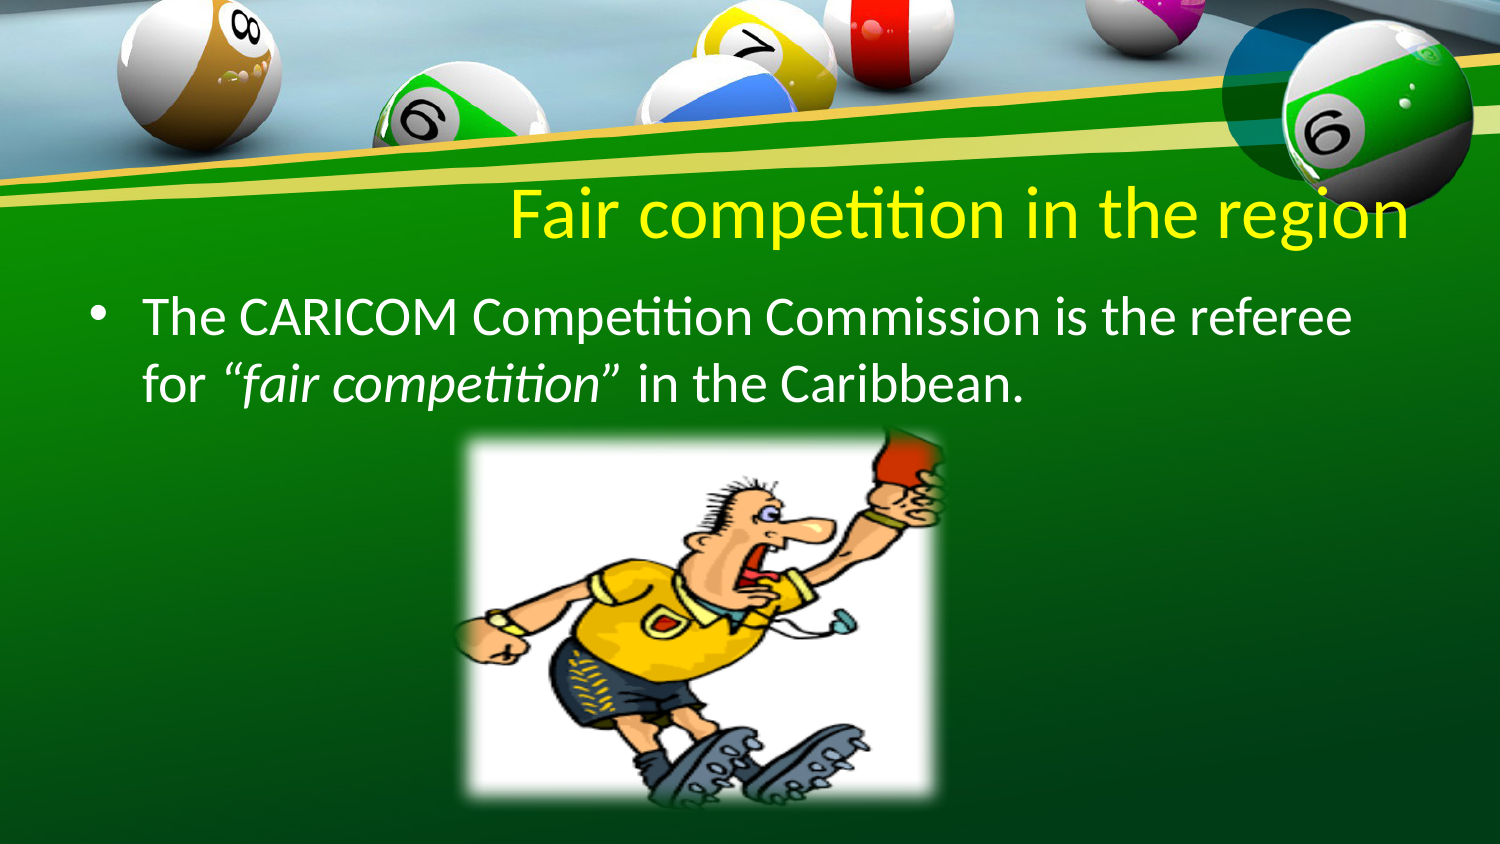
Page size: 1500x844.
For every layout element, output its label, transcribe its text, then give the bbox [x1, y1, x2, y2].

title Fair competition in the region [73, 146, 1427, 271]
picture [0, 0, 1500, 844]
list The CARICOM Competition Commission is the referee for “fair competition” in the Caribbean. [73, 271, 1427, 422]
